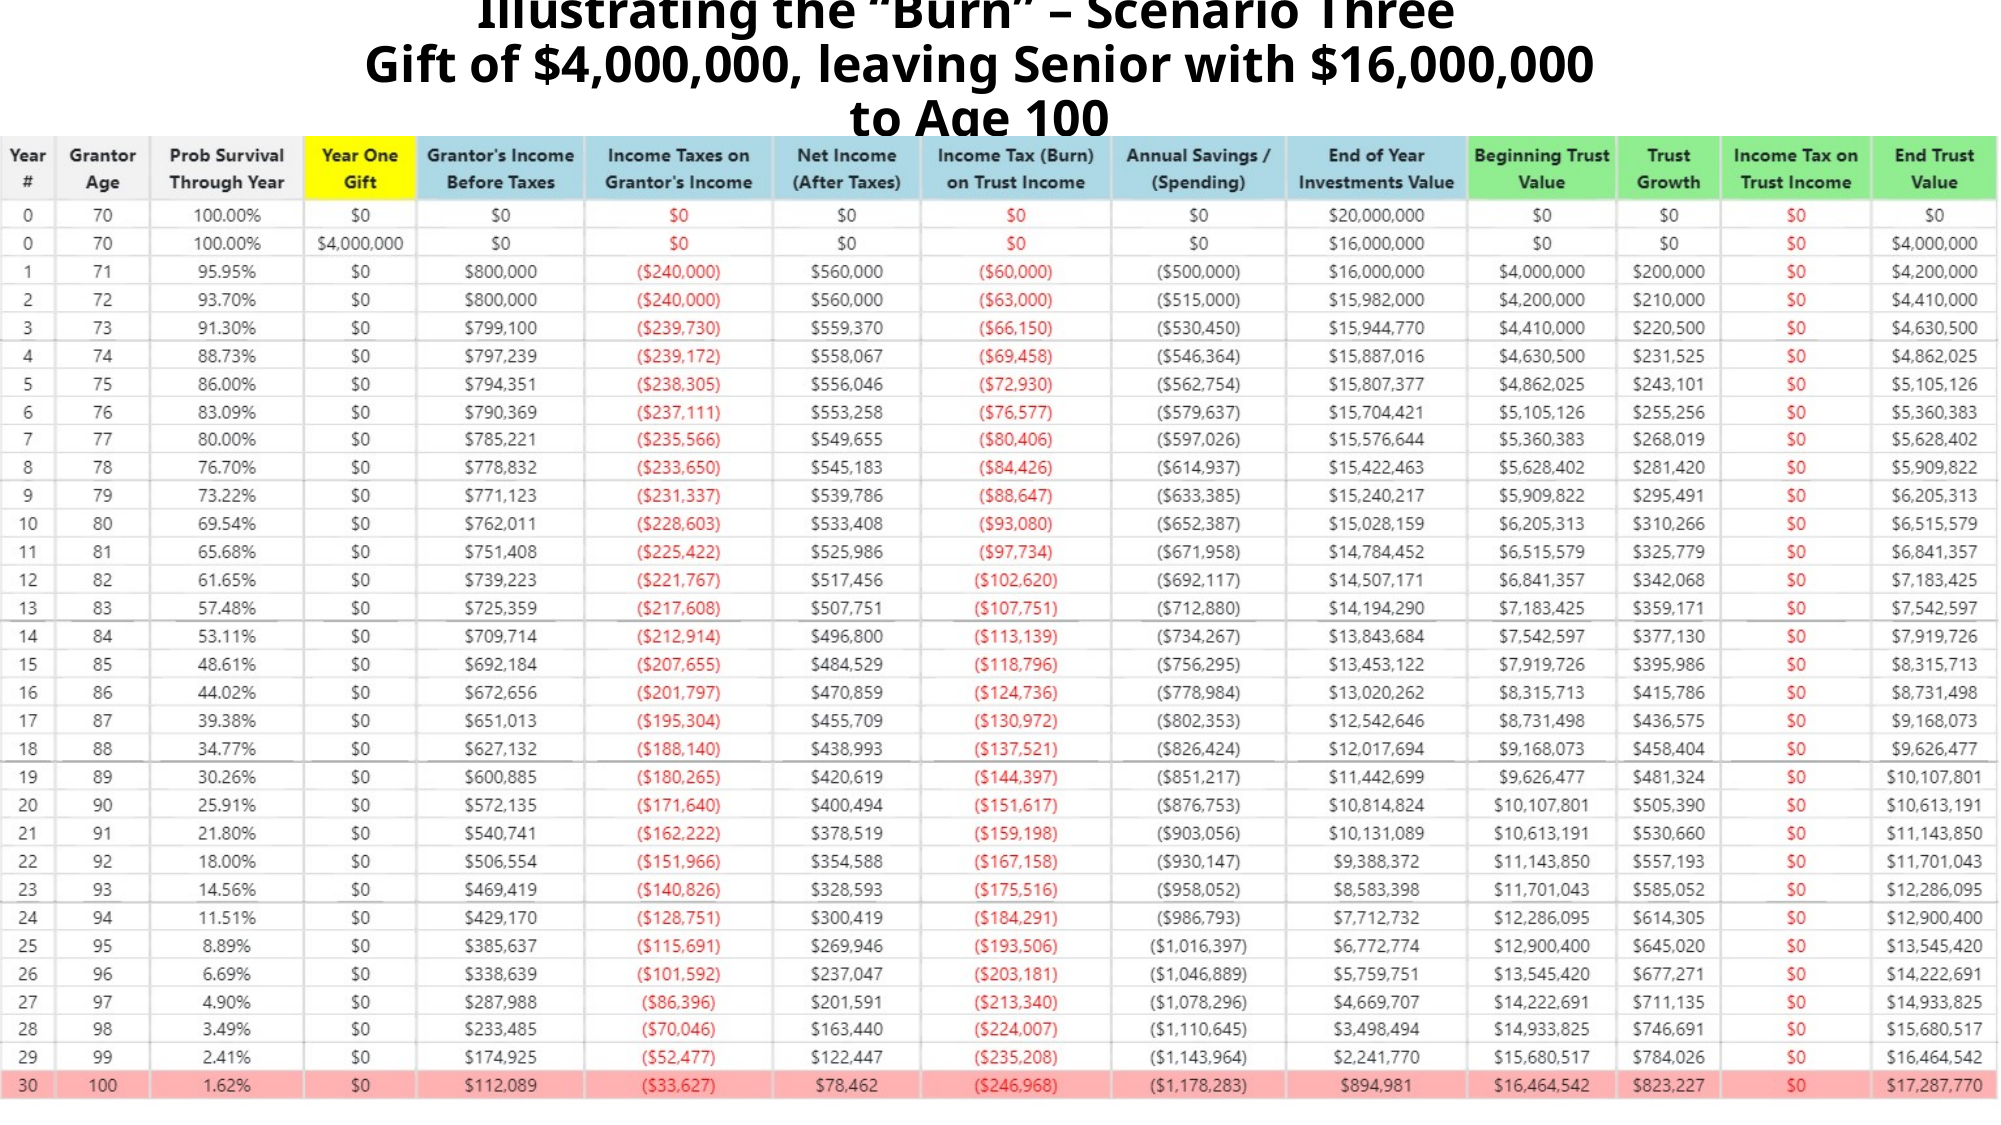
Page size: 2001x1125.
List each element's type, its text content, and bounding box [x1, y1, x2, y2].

text_box Illustrating the “Burn” – Scenario Three Gift of $4,000,000, leaving Senior with $16,000,000 to Age 100 [333, 18, 1627, 115]
picture [0, 136, 2000, 1125]
